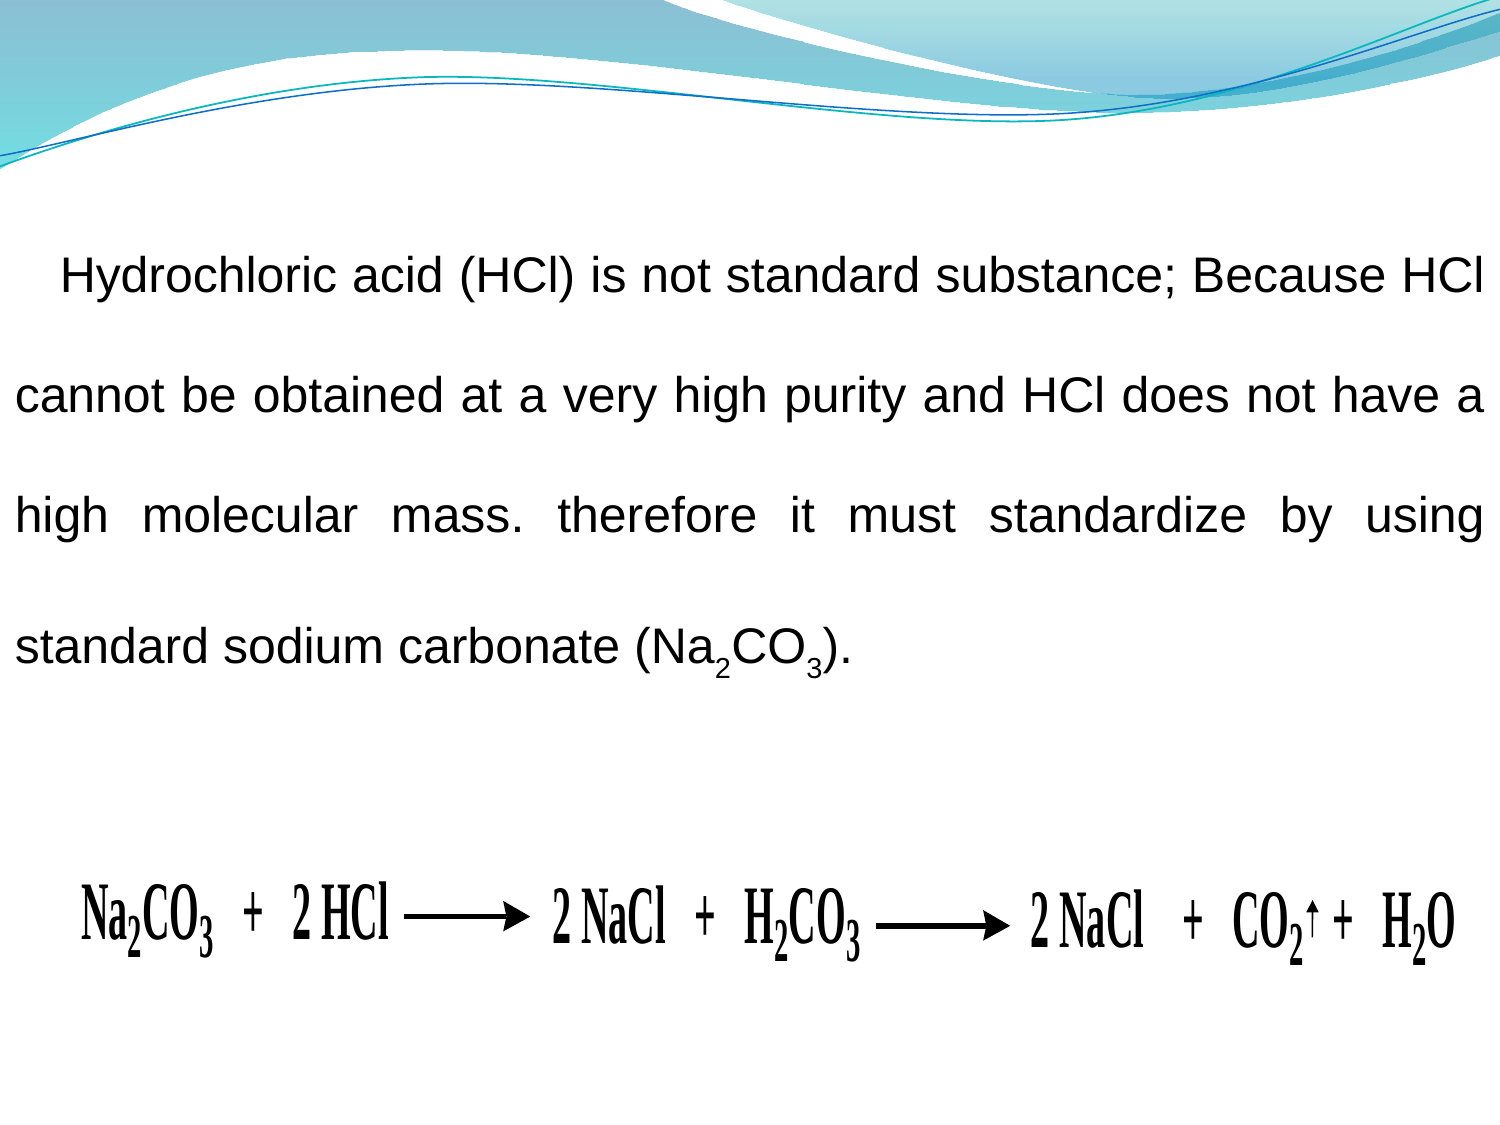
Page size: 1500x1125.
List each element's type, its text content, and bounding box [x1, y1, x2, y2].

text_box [74, 862, 1463, 979]
text_box Hydrochloric acid (HCl) is not standard substance; Because HCl cannot be obtained at a very high purity and HCl does not have a high molecular mass. therefore it must standardize by using standard sodium carbonate (Na2CO3). [0, 174, 1500, 692]
